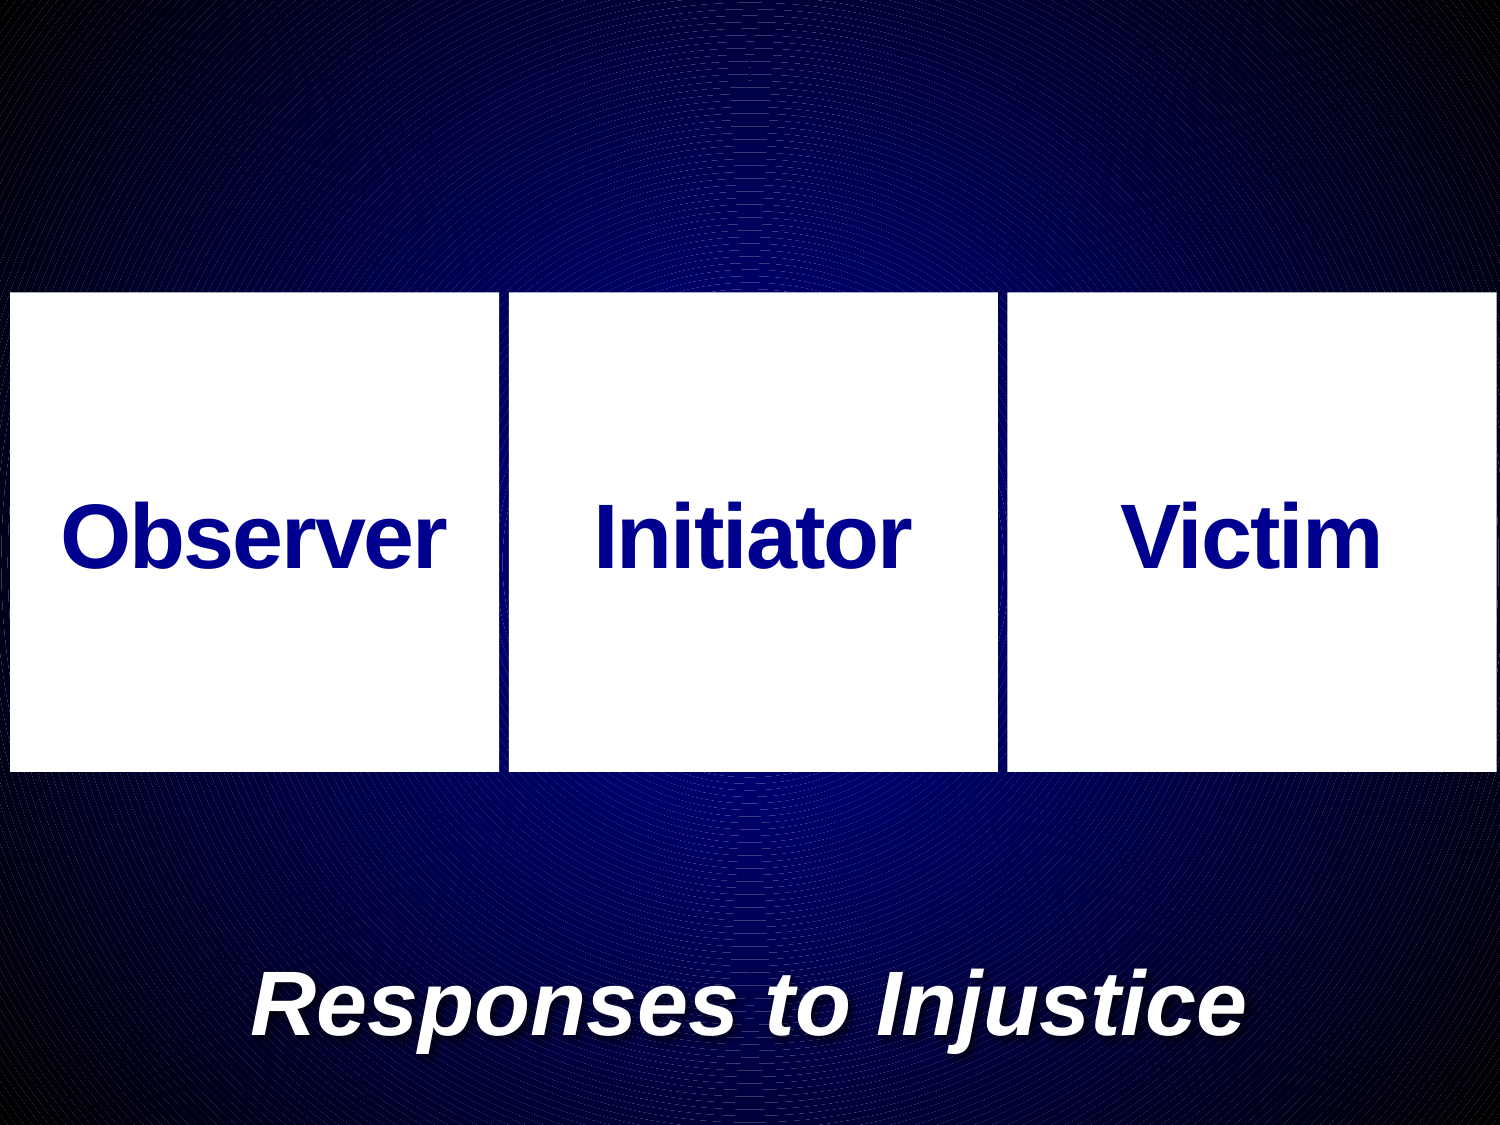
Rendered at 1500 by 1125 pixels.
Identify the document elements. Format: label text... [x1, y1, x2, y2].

title Responses to Injustice [0, 871, 1500, 1125]
text_box Observer [10, 292, 500, 772]
text_box Victim [1007, 292, 1497, 772]
text_box Initiator [508, 292, 998, 772]
